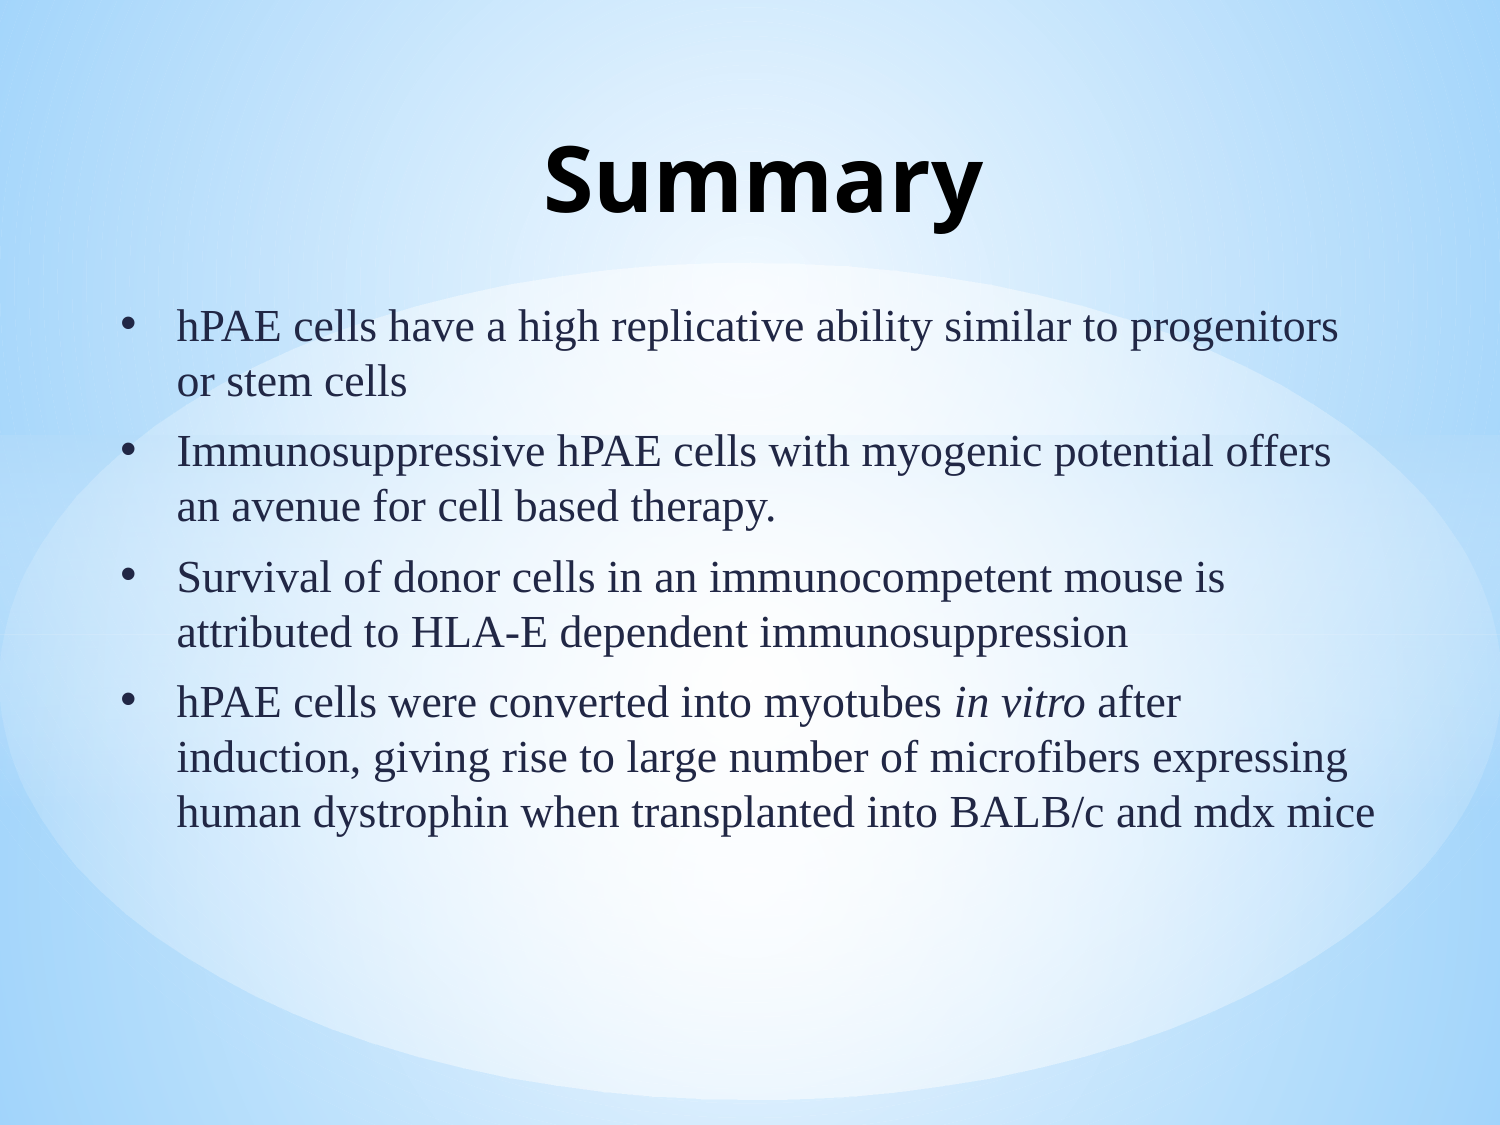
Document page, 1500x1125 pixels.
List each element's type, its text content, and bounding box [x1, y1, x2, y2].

subtitle hPAE cells have a high replicative ability similar to progenitors or stem cells Immunosuppressive hPAE cells with myogenic potential offers an avenue for cell based therapy. Survival of donor cells in an immunocompetent mouse is attributed to HLA-E dependent immunosuppression hPAE cells were converted into myotubes in vitro after induction, giving rise to large number of microfibers expressing human dystrophin when transplanted into BALB/c and mdx mice [105, 289, 1392, 974]
title Summary [105, 113, 1392, 289]
